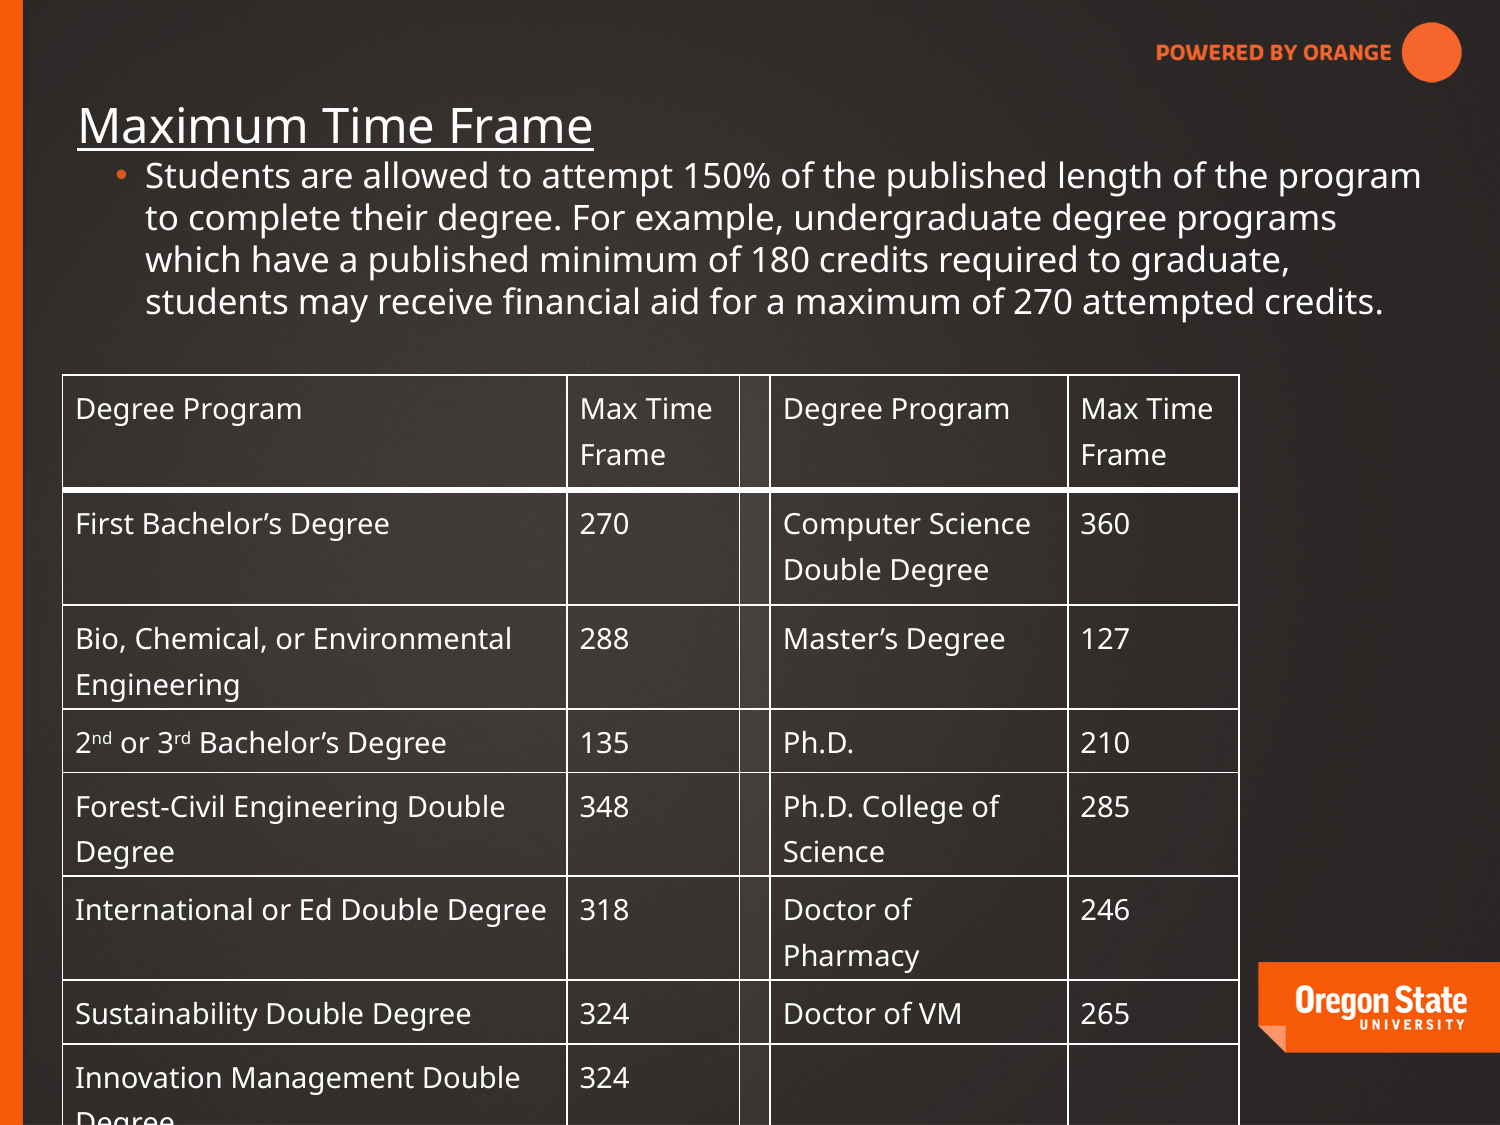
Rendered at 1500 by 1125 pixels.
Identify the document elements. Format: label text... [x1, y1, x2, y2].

text_box Maximum Time Frame Students are allowed to attempt 150% of the published length of the program to complete their degree. For example, undergraduate degree programs which have a published minimum of 180 credits required to graduate, students may receive financial aid for a maximum of 270 attempted credits. [62, 87, 1450, 345]
table_header Degree Program [771, 376, 1067, 487]
table_cell International or Ed Double Degree [63, 877, 566, 979]
table_header [740, 376, 769, 487]
table_cell 210 [1069, 710, 1238, 772]
table_cell [740, 710, 769, 772]
table_cell 348 [568, 773, 739, 875]
table_cell [740, 606, 769, 708]
table_cell [771, 1045, 1067, 1125]
table_cell 270 [568, 493, 739, 604]
table_cell 318 [568, 877, 739, 979]
table_cell [740, 877, 769, 979]
table_cell 265 [1069, 981, 1238, 1043]
table_cell [740, 493, 769, 604]
table_cell 127 [1069, 606, 1238, 708]
table_cell 2nd or 3rd Bachelor’s Degree [63, 710, 566, 772]
table_cell Doctor of VM [771, 981, 1067, 1043]
table_cell Forest-Civil Engineering Double Degree [63, 773, 566, 875]
table_header Max Time Frame [1069, 376, 1238, 487]
table_cell Bio, Chemical, or Environmental Engineering [63, 606, 566, 708]
table_cell 324 [568, 981, 739, 1043]
table_cell 135 [568, 710, 739, 772]
table_cell 246 [1069, 877, 1238, 979]
table_cell 360 [1069, 493, 1238, 604]
table_cell Ph.D. [771, 710, 1067, 772]
table_cell 285 [1069, 773, 1238, 875]
table_cell [740, 981, 769, 1043]
table_header Degree Program [63, 376, 566, 487]
table_cell 324 [568, 1045, 739, 1125]
table_cell 288 [568, 606, 739, 708]
table_cell First Bachelor’s Degree [63, 493, 566, 604]
table_cell [1069, 1045, 1238, 1125]
table_cell Innovation Management Double Degree [63, 1045, 566, 1125]
table_cell Master’s Degree [771, 606, 1067, 708]
table_cell [740, 1045, 769, 1125]
table_cell Ph.D. College of Science [771, 773, 1067, 875]
table_cell [740, 773, 769, 875]
picture [0, 0, 1500, 1125]
table_cell Computer Science Double Degree [771, 493, 1067, 604]
table_header Max Time Frame [568, 376, 739, 487]
table_cell Doctor of Pharmacy [771, 877, 1067, 979]
table_cell Sustainability Double Degree [63, 981, 566, 1043]
